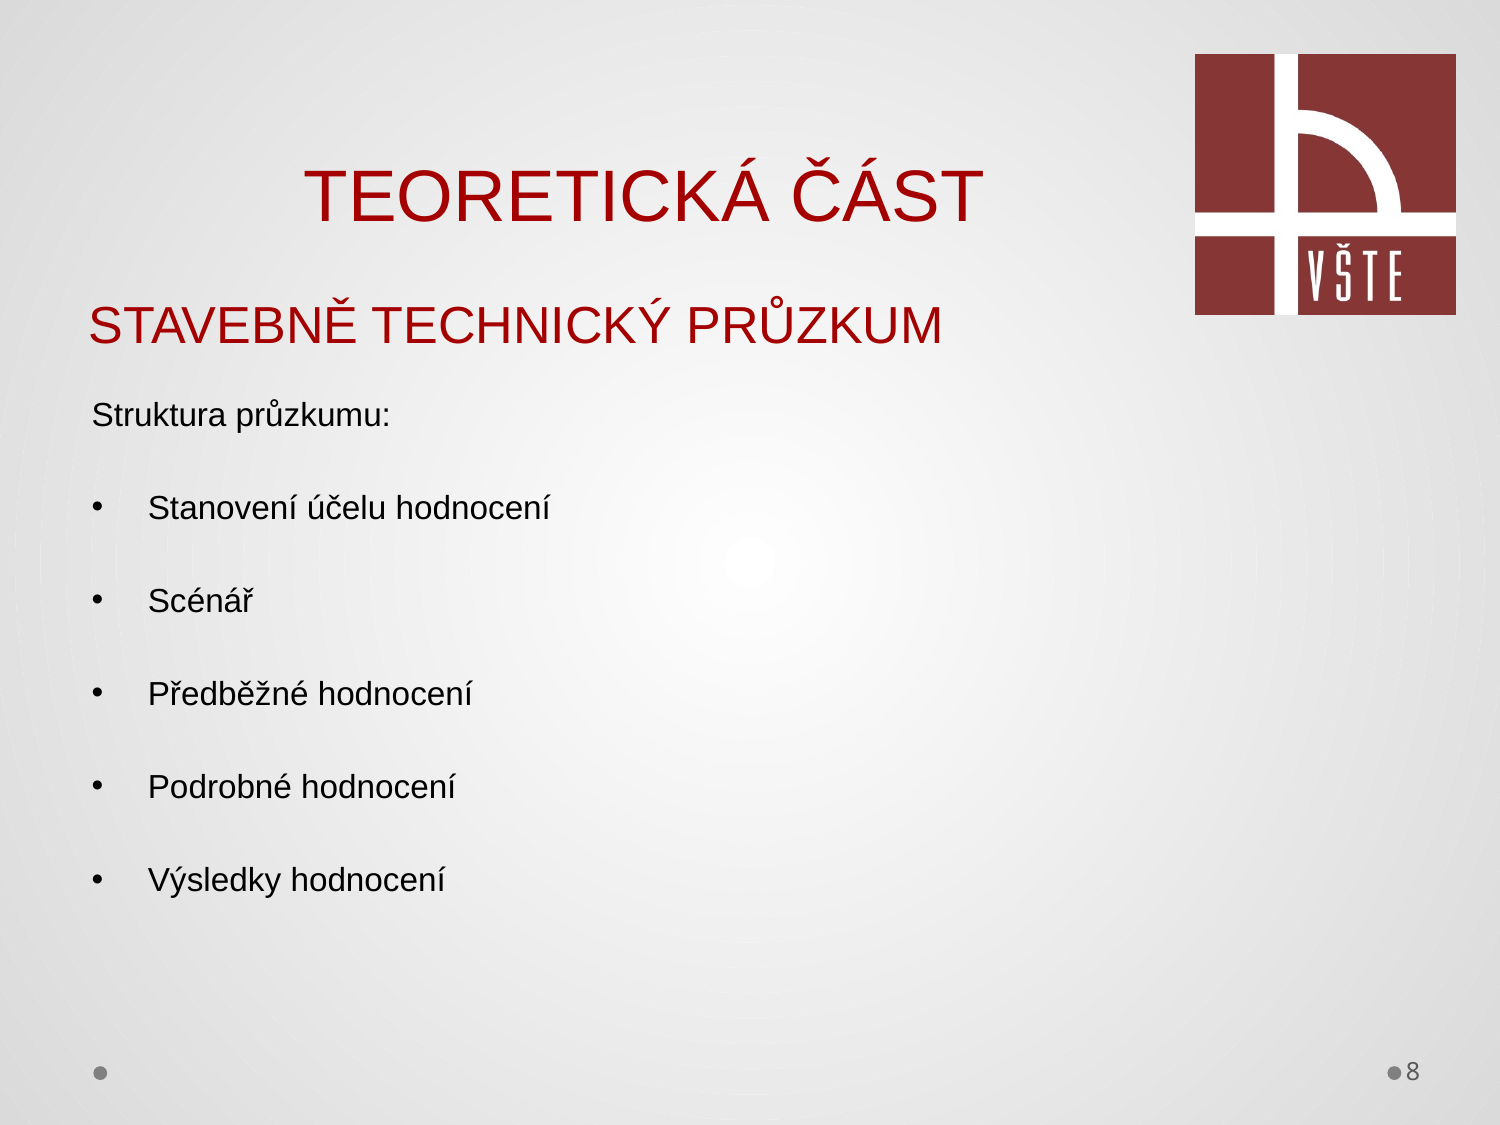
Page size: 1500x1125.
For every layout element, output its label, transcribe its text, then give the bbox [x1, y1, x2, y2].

picture [1194, 54, 1456, 315]
slide_number 8 [1401, 1042, 1494, 1103]
title TEORETICKÁ ČÁST [135, 101, 1154, 244]
text_box STAVEBNĚ TECHNICKÝ PRŮZKUM [0, 219, 1034, 362]
list Struktura průzkumu: Stanovení účelu hodnocení Scénář Předběžné hodnocení Podrobné hodnocení Výsledky hodnocení [76, 319, 1427, 1062]
